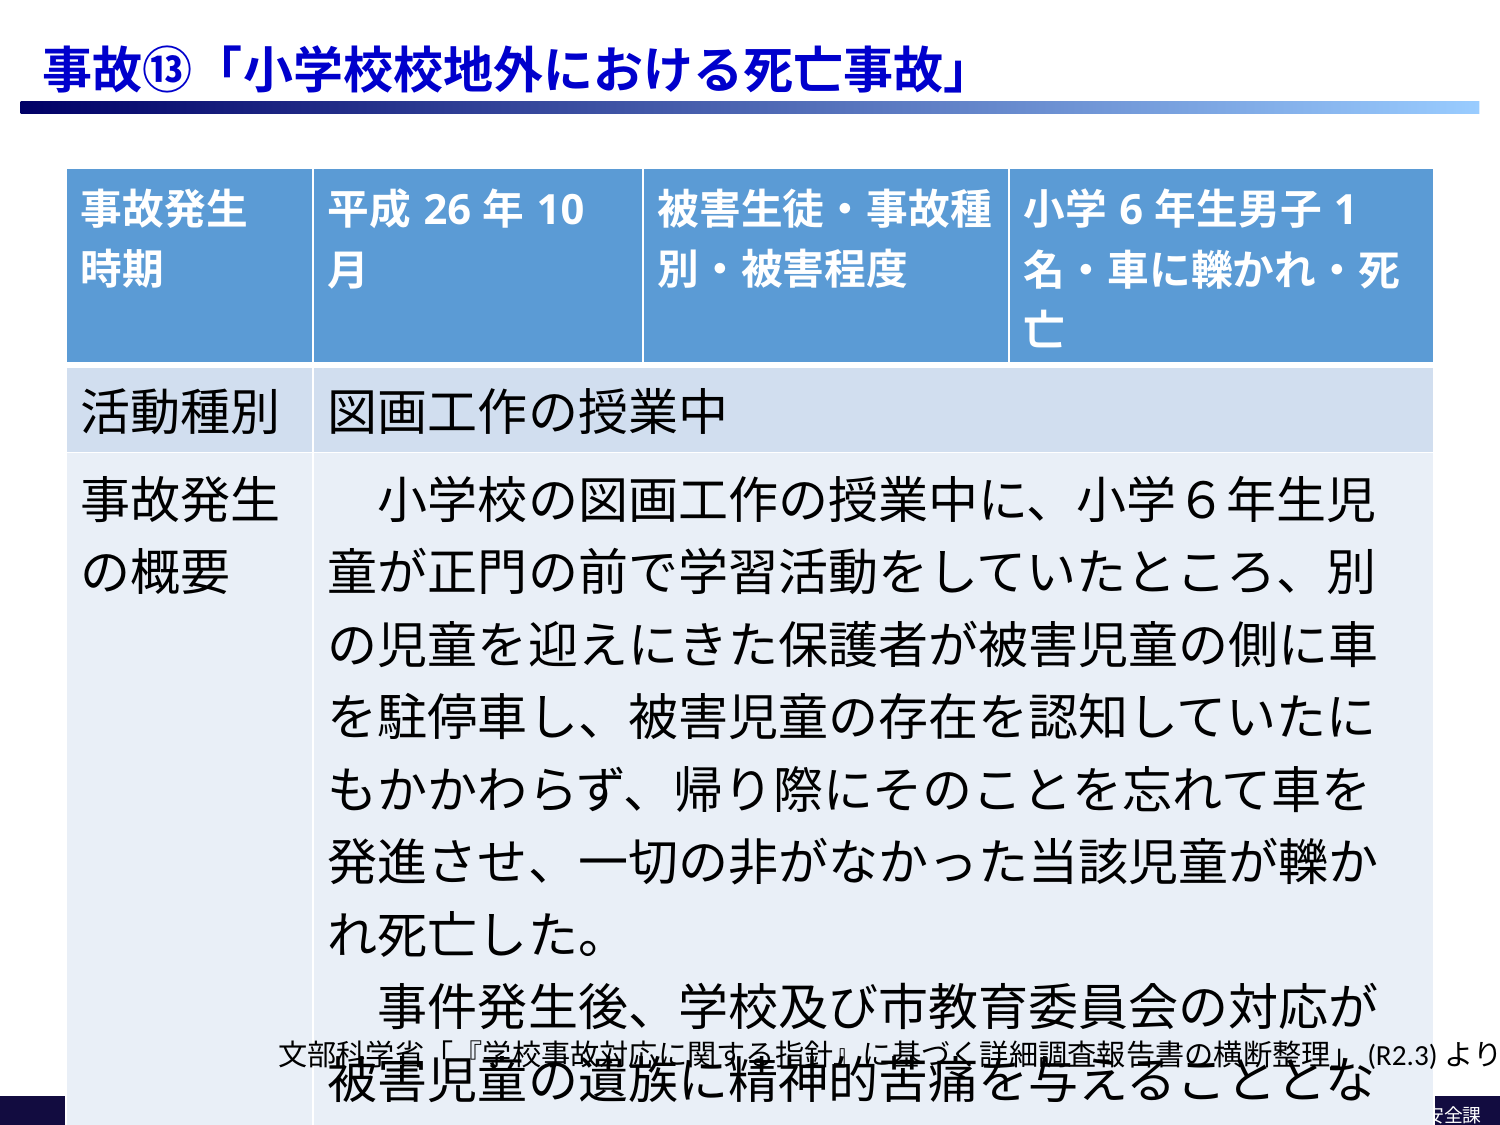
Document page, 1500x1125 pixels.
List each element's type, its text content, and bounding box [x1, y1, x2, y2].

table_cell 事故発生の概要 [67, 453, 312, 1081]
table_header 小学6年生男子1名・車に轢かれ・死亡 [1010, 169, 1433, 362]
table_header 平成26年10月 [314, 169, 642, 362]
text_box [20, 101, 1480, 114]
text_box 文部科学省「『学校事故対応に関する指針』に基づく詳細調査報告書の横断整理」(R2.3)より [263, 1028, 1500, 1079]
table_header 被害生徒・事故種別・被害程度 [644, 169, 1008, 362]
table_cell 小学校の図画工作の授業中に、小学６年生児童が正門の前で学習活動をしていたところ、別の児童を迎えにきた保護者が被害児童の側に車を駐停車し、被害児童の存在を認知していたにもかかわらず、帰り際にそのことを忘れて車を発進させ、一切の非がなかった当該児童が轢かれ死亡した。 事件発生後、学校及び市教育委員会の対応が被害児童の遺族に精神的苦痛を与えることとなり訴訟に至っている。 [314, 453, 1433, 1028]
table_cell 活動種別 [67, 368, 312, 452]
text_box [0, 1081, 1500, 1125]
table_cell 図画工作の授業中 [314, 368, 1433, 452]
text_box 事故⑬「小学校校地外における死亡事故」 [28, 16, 1223, 101]
table_header 事故発生 時期 [67, 169, 312, 362]
